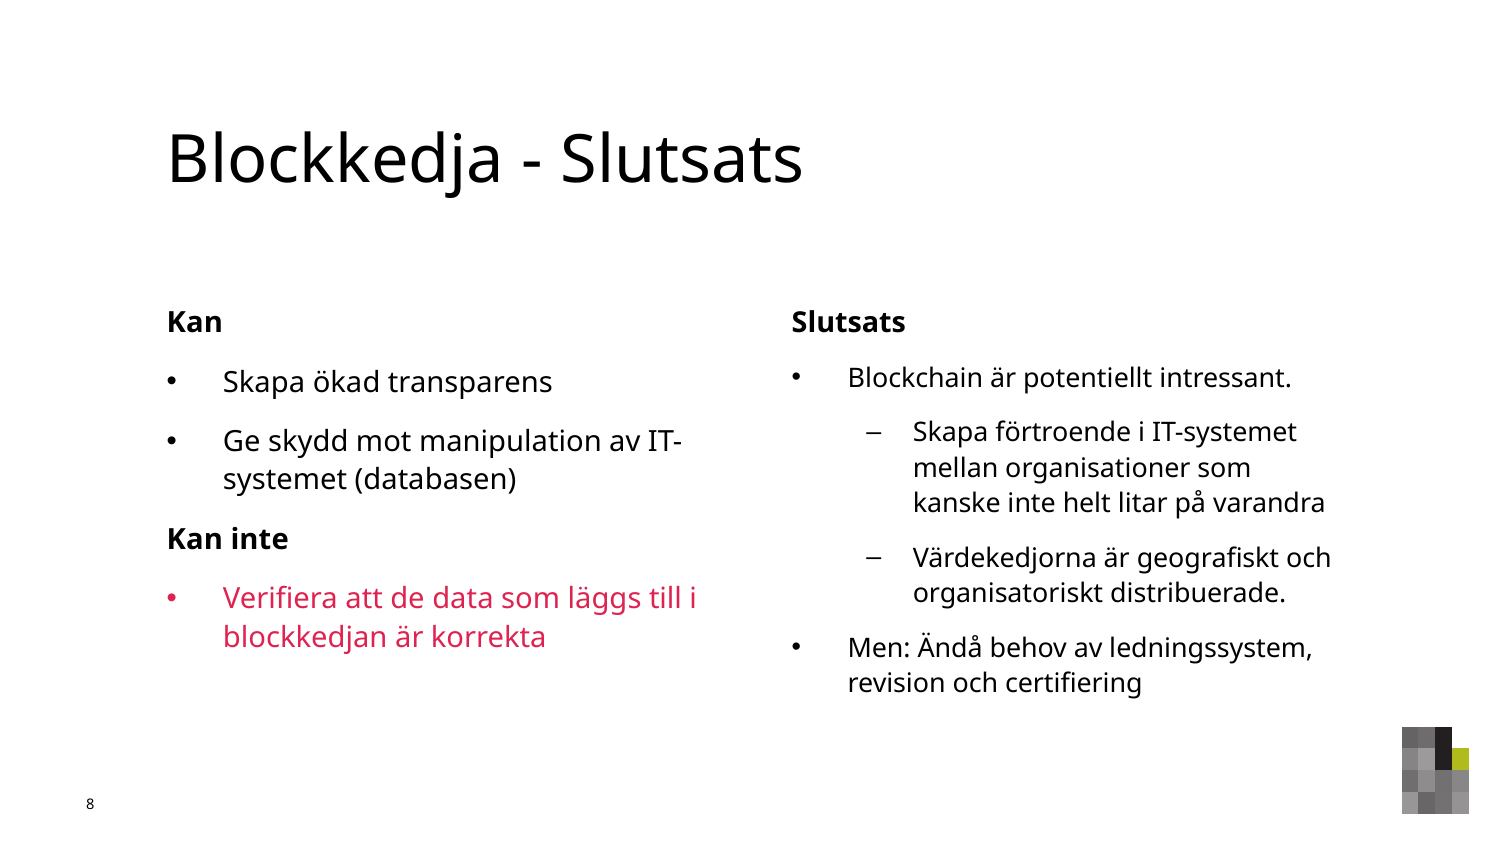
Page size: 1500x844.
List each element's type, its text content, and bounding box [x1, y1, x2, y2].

list Slutsats Blockchain är potentiellt intressant. Skapa förtroende i IT-systemet mellan organisationer som kanske inte helt litar på varandra Värdekedjorna är geografiskt och organisatoriskt distribuerade. Men: Ändå behov av ledningssystem, revision och certifiering [791, 300, 1334, 707]
list Kan Skapa ökad transparens Ge skydd mot manipulation av IT-systemet (databasen) Kan inte Verifiera att de data som läggs till i blockkedjan är korrekta [166, 300, 709, 719]
title Blockkedja - Slutsats [166, 125, 1334, 266]
slide_number 8 [70, 782, 140, 827]
